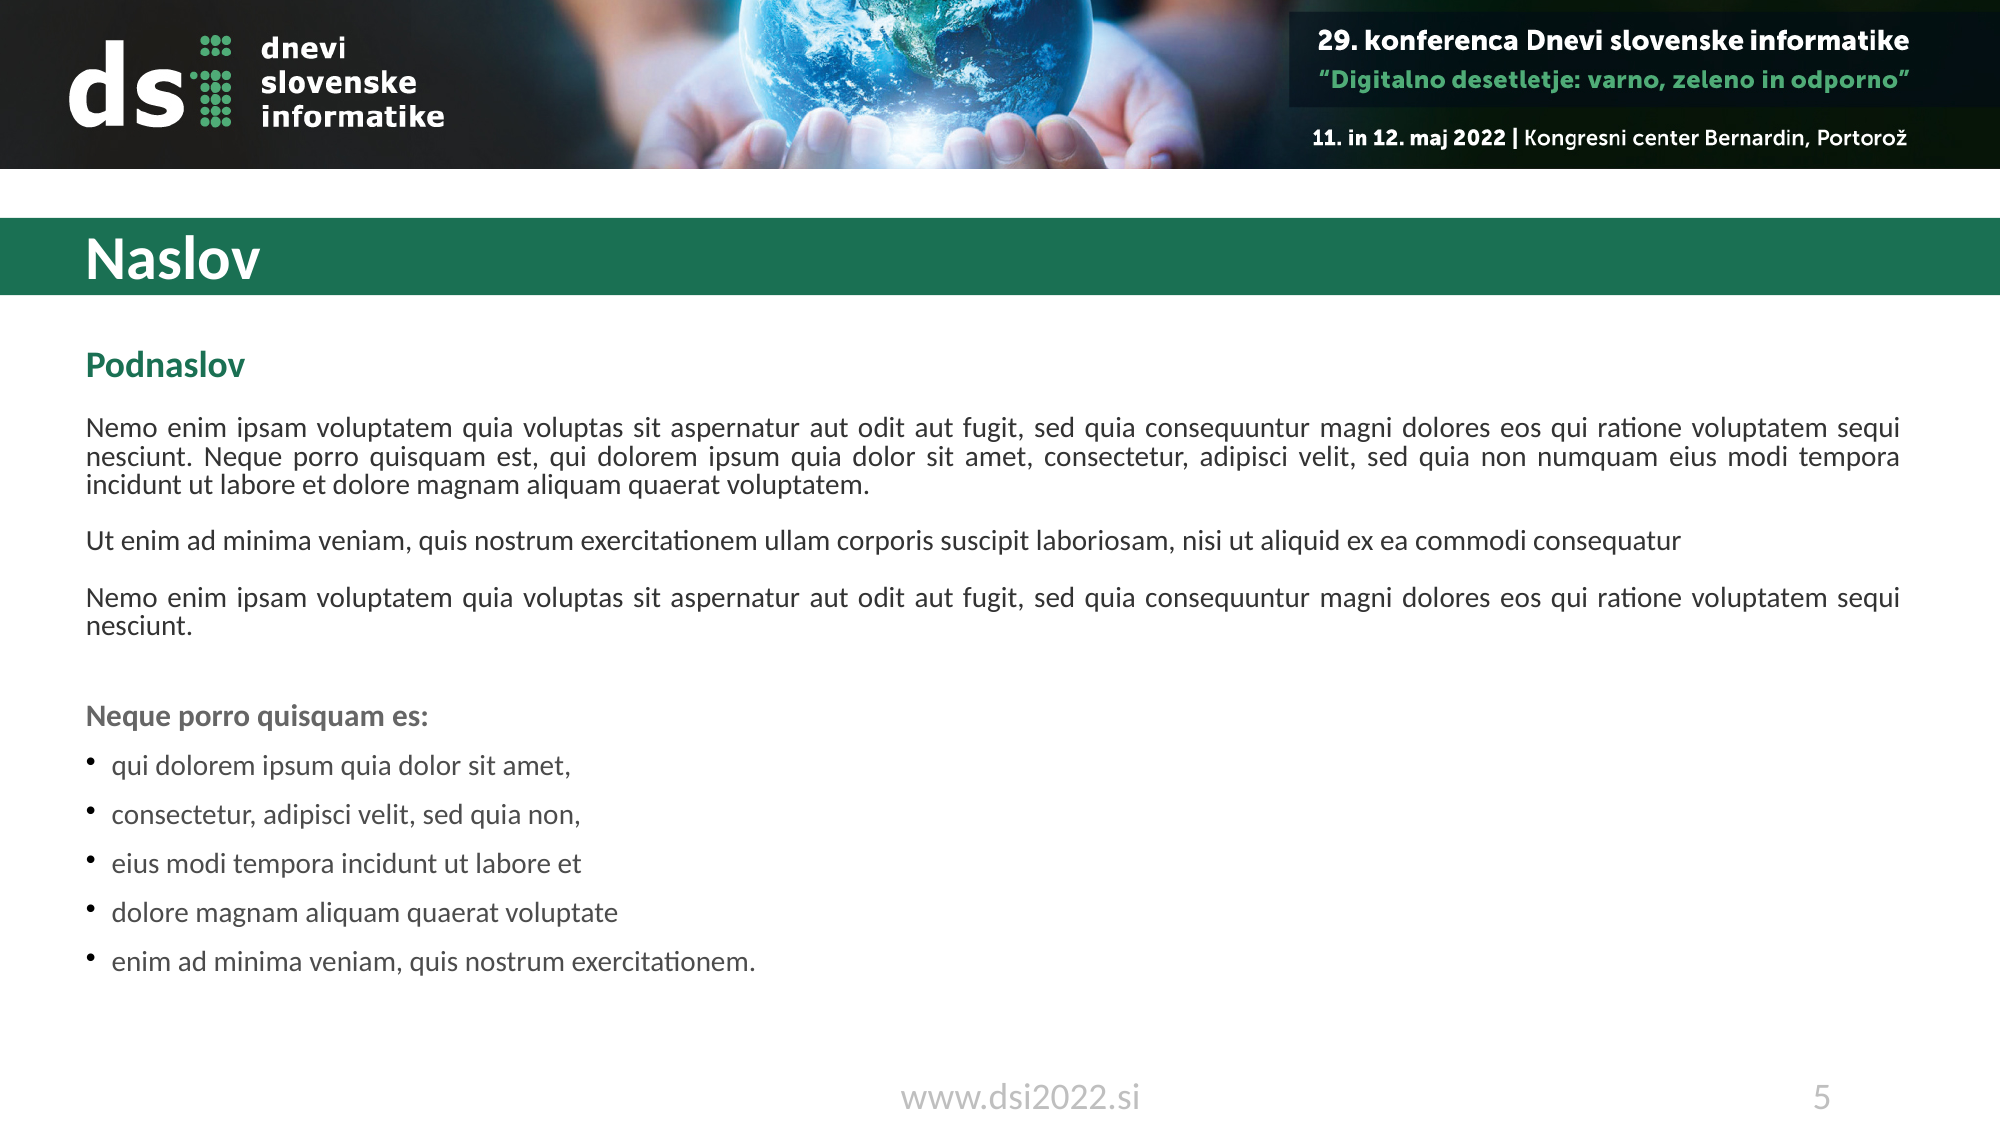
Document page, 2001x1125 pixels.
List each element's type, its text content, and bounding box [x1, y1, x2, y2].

text_box www.dsi2022.si [885, 1064, 1156, 1125]
text_box [1585, 217, 2000, 296]
text_box [0, 217, 71, 296]
picture [0, 0, 2000, 169]
text_box 5 [1797, 1064, 1986, 1125]
text_box Naslov [71, 185, 1585, 325]
text_box Podnaslov Nemo enim ipsam voluptatem quia voluptas sit aspernatur aut odit aut fugit, sed quia consequuntur magni dolores eos qui ratione voluptatem sequi nesciunt. Neque porro quisquam est, qui dolorem ipsum quia dolor sit amet, consectetur, adipisci velit, sed quia non numquam eius modi tempora incidunt ut labore et dolore magnam aliquam quaerat voluptatem. Ut enim ad minima veniam, quis nostrum exercitationem ullam corporis suscipit laboriosam, nisi ut aliquid ex ea commodi consequatur Nemo enim ipsam voluptatem quia voluptas sit aspernatur aut odit aut fugit, sed quia consequuntur magni dolores eos qui ratione voluptatem sequi nesciunt. Neque porro quisquam es: qui dolorem ipsum quia dolor sit amet, consectetur, adipisci velit, sed quia non, eius modi tempora incidunt ut labore et dolore magnam aliquam quaerat voluptate enim ad minima veniam, quis nostrum exercitationem. [71, 340, 1917, 1065]
